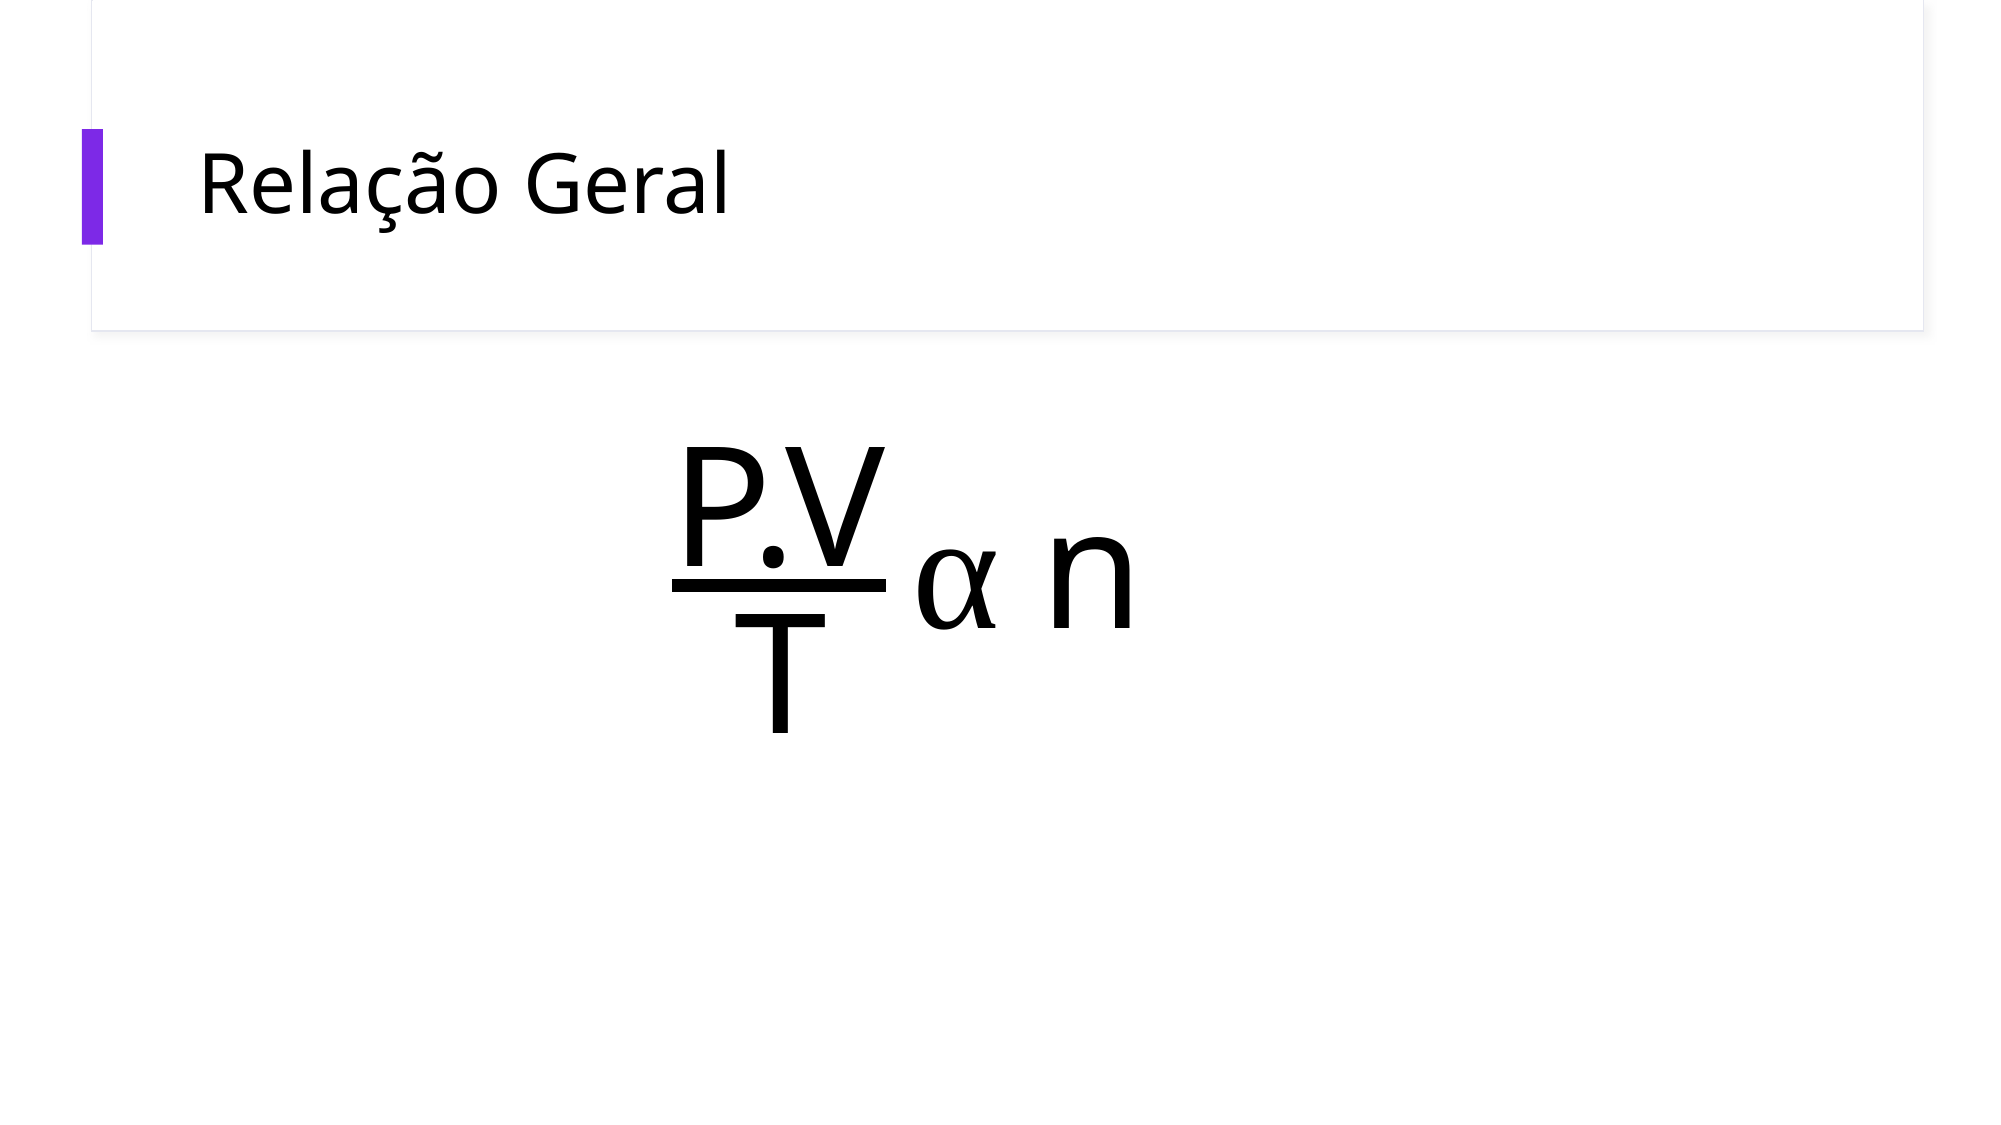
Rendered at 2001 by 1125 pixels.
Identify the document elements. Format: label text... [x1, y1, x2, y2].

text_box n [1025, 434, 1419, 1041]
text_box α [897, 434, 1025, 1041]
title Relação Geral [183, 90, 1851, 284]
list P.V [656, 372, 1050, 979]
text_box T [676, 538, 897, 792]
